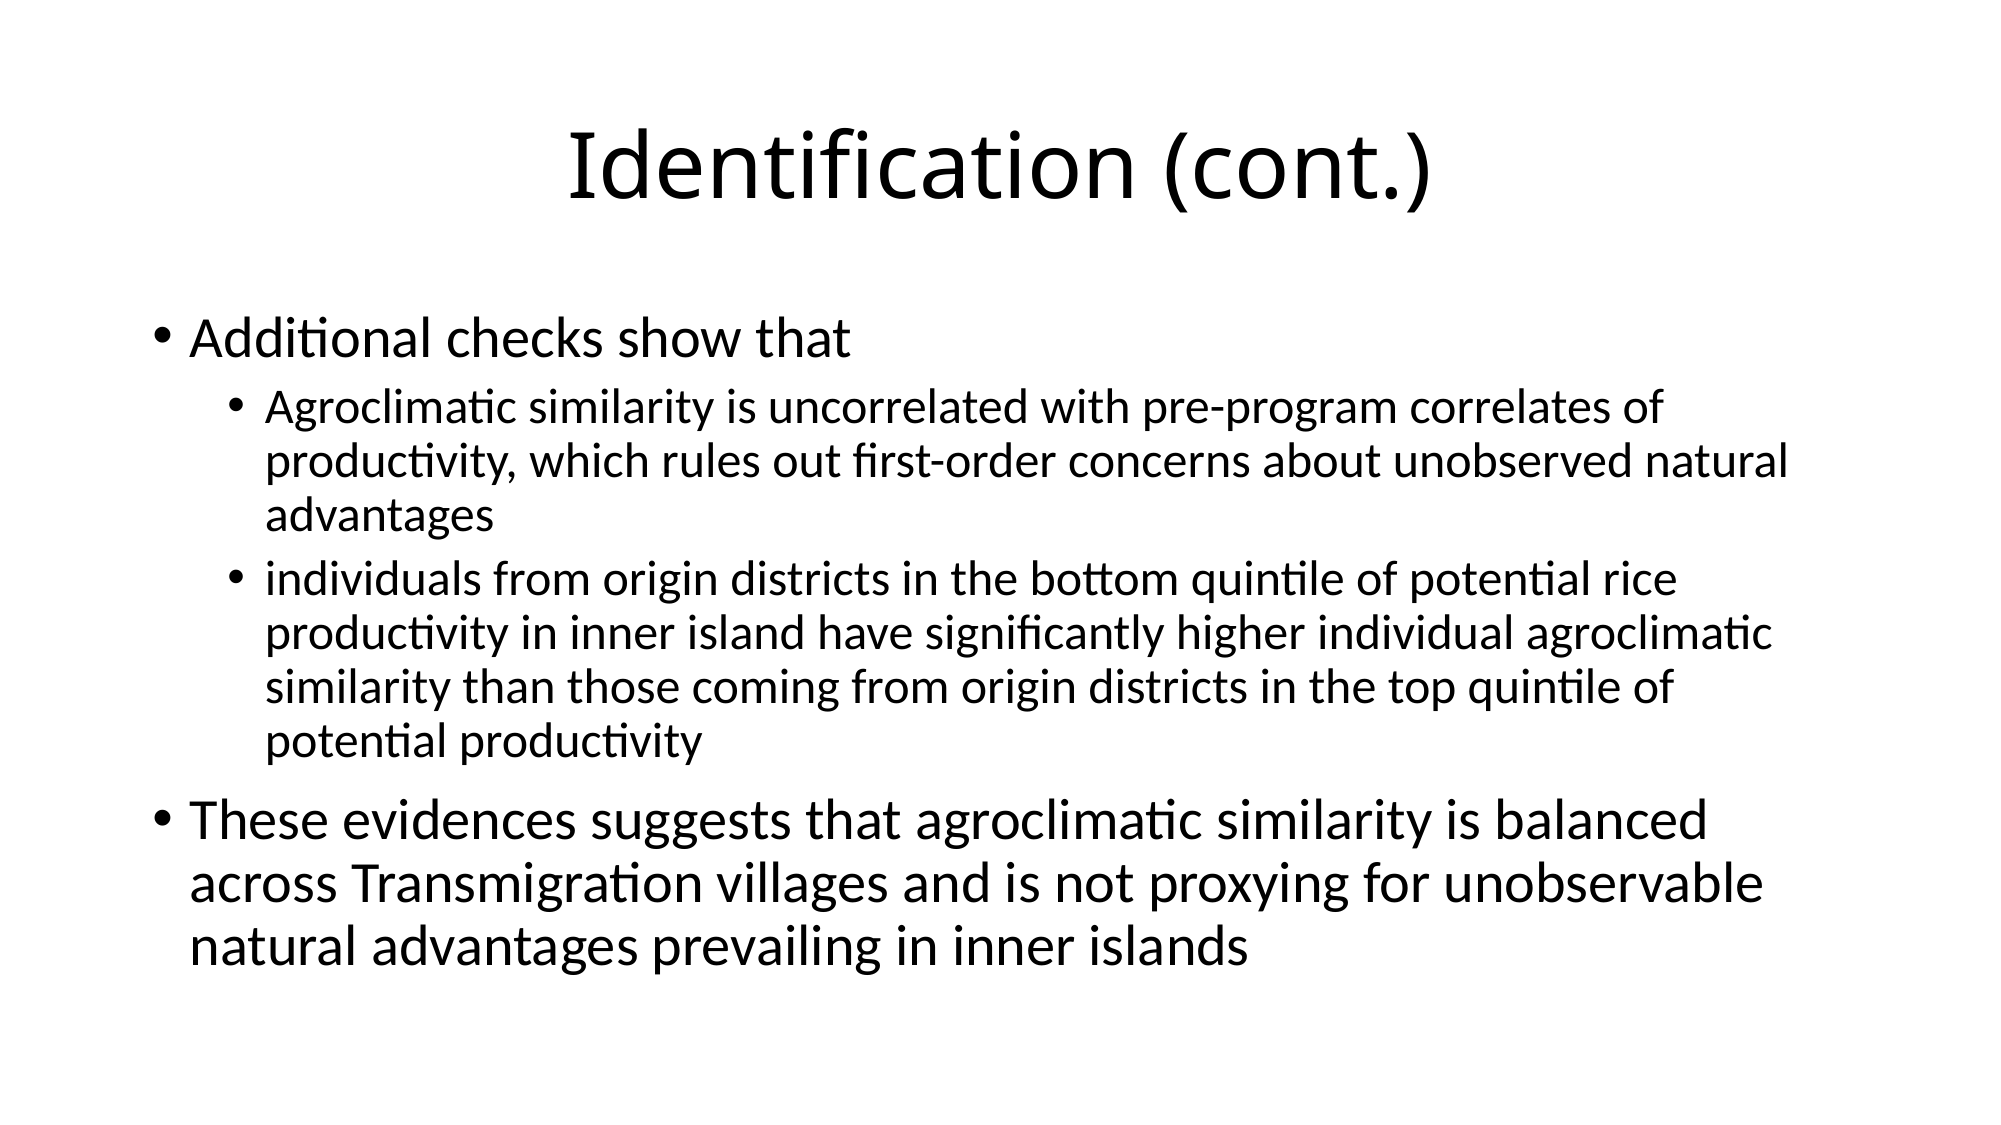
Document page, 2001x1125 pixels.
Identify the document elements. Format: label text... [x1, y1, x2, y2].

list Additional checks show that Agroclimatic similarity is uncorrelated with pre-program correlates of productivity, which rules out first-order concerns about unobserved natural advantages individuals from origin districts in the bottom quintile of potential rice productivity in inner island have significantly higher individual agroclimatic similarity than those coming from origin districts in the top quintile of potential productivity These evidences suggests that agroclimatic similarity is balanced across Transmigration villages and is not proxying for unobservable natural advantages prevailing in inner islands [137, 299, 1863, 1014]
title Identification (cont.) [137, 59, 1863, 278]
